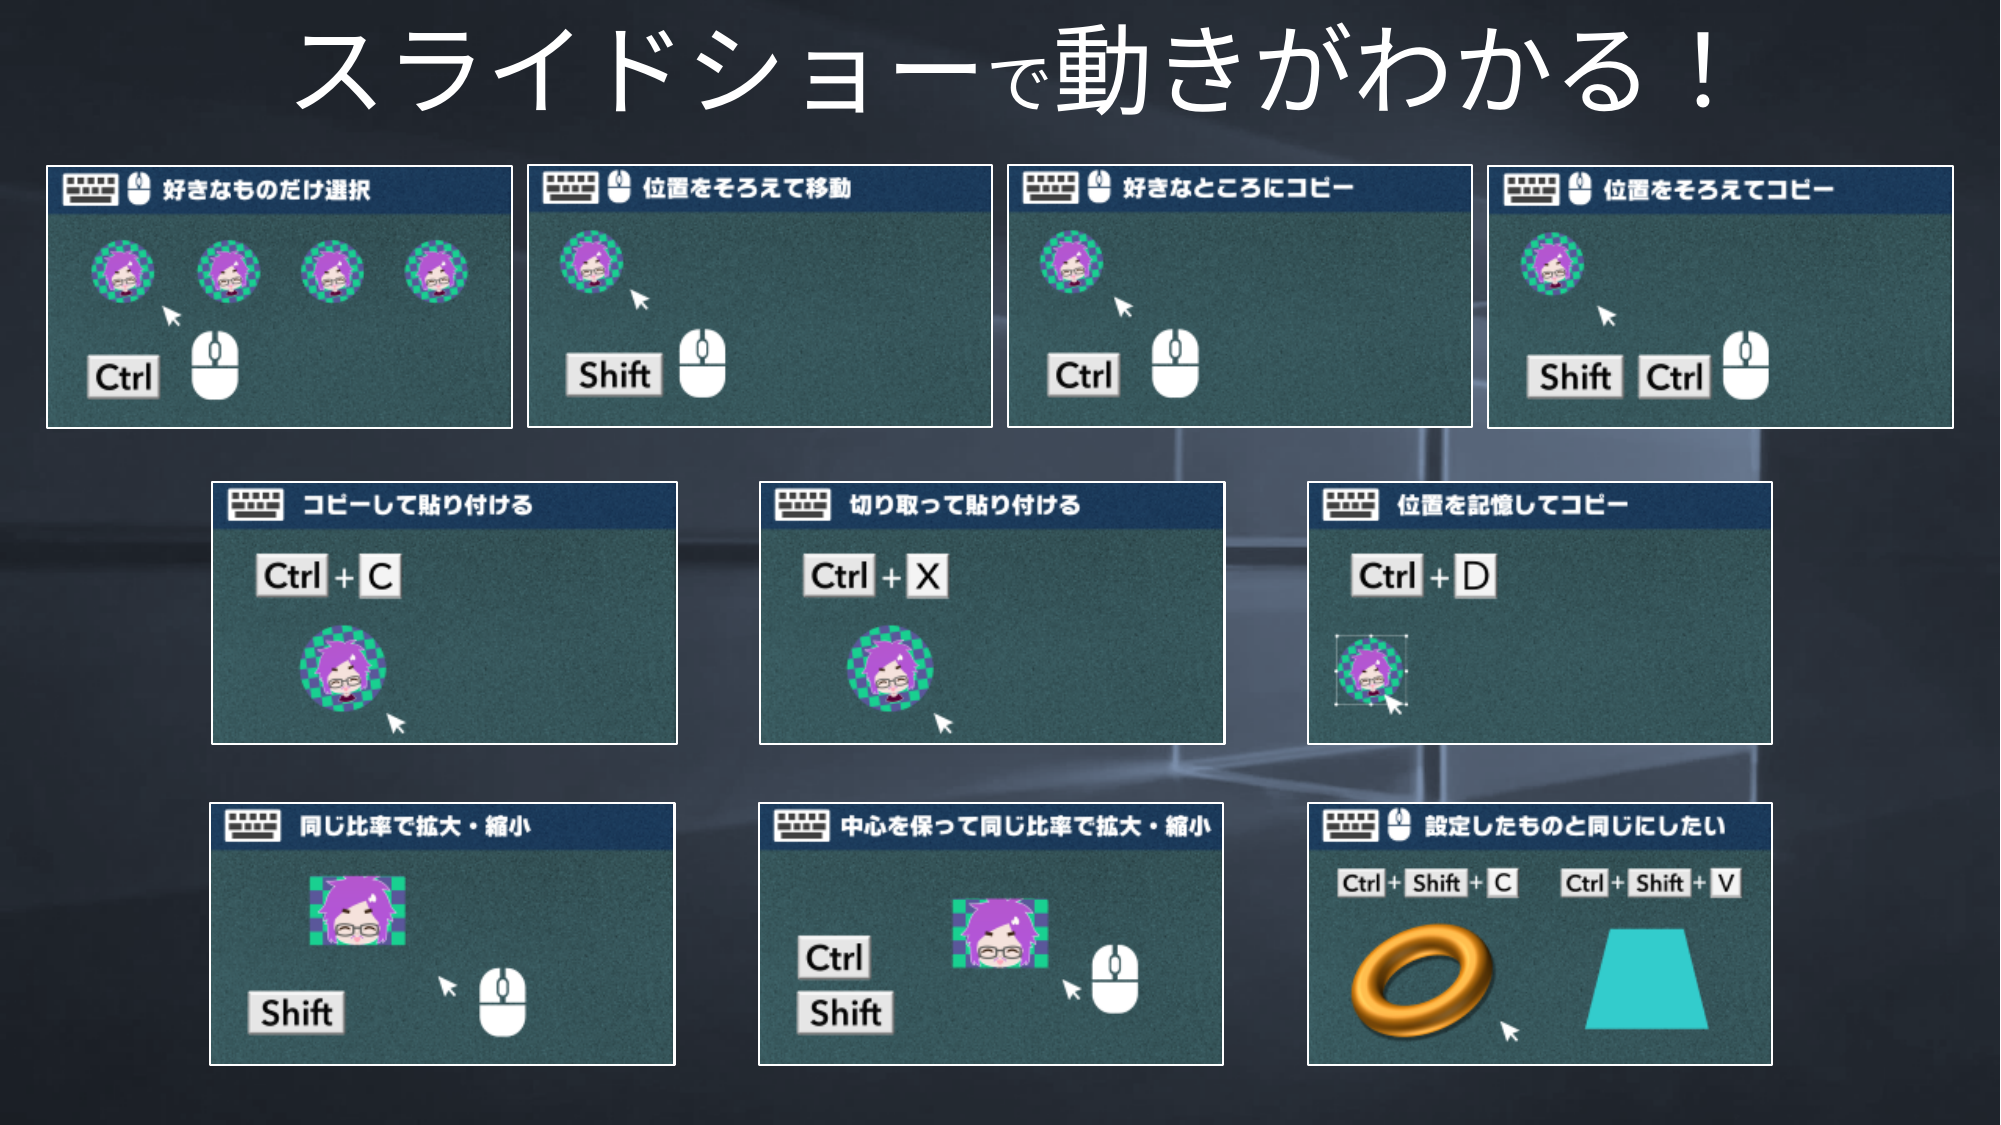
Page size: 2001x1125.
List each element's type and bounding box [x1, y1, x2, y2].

picture [1309, 804, 1771, 1064]
picture [1009, 166, 1471, 426]
picture [48, 167, 511, 427]
picture [1489, 167, 1952, 427]
picture [760, 804, 1222, 1064]
picture [761, 483, 1223, 743]
picture [1309, 483, 1771, 743]
picture [211, 804, 673, 1064]
picture [213, 483, 676, 743]
picture [529, 166, 991, 426]
